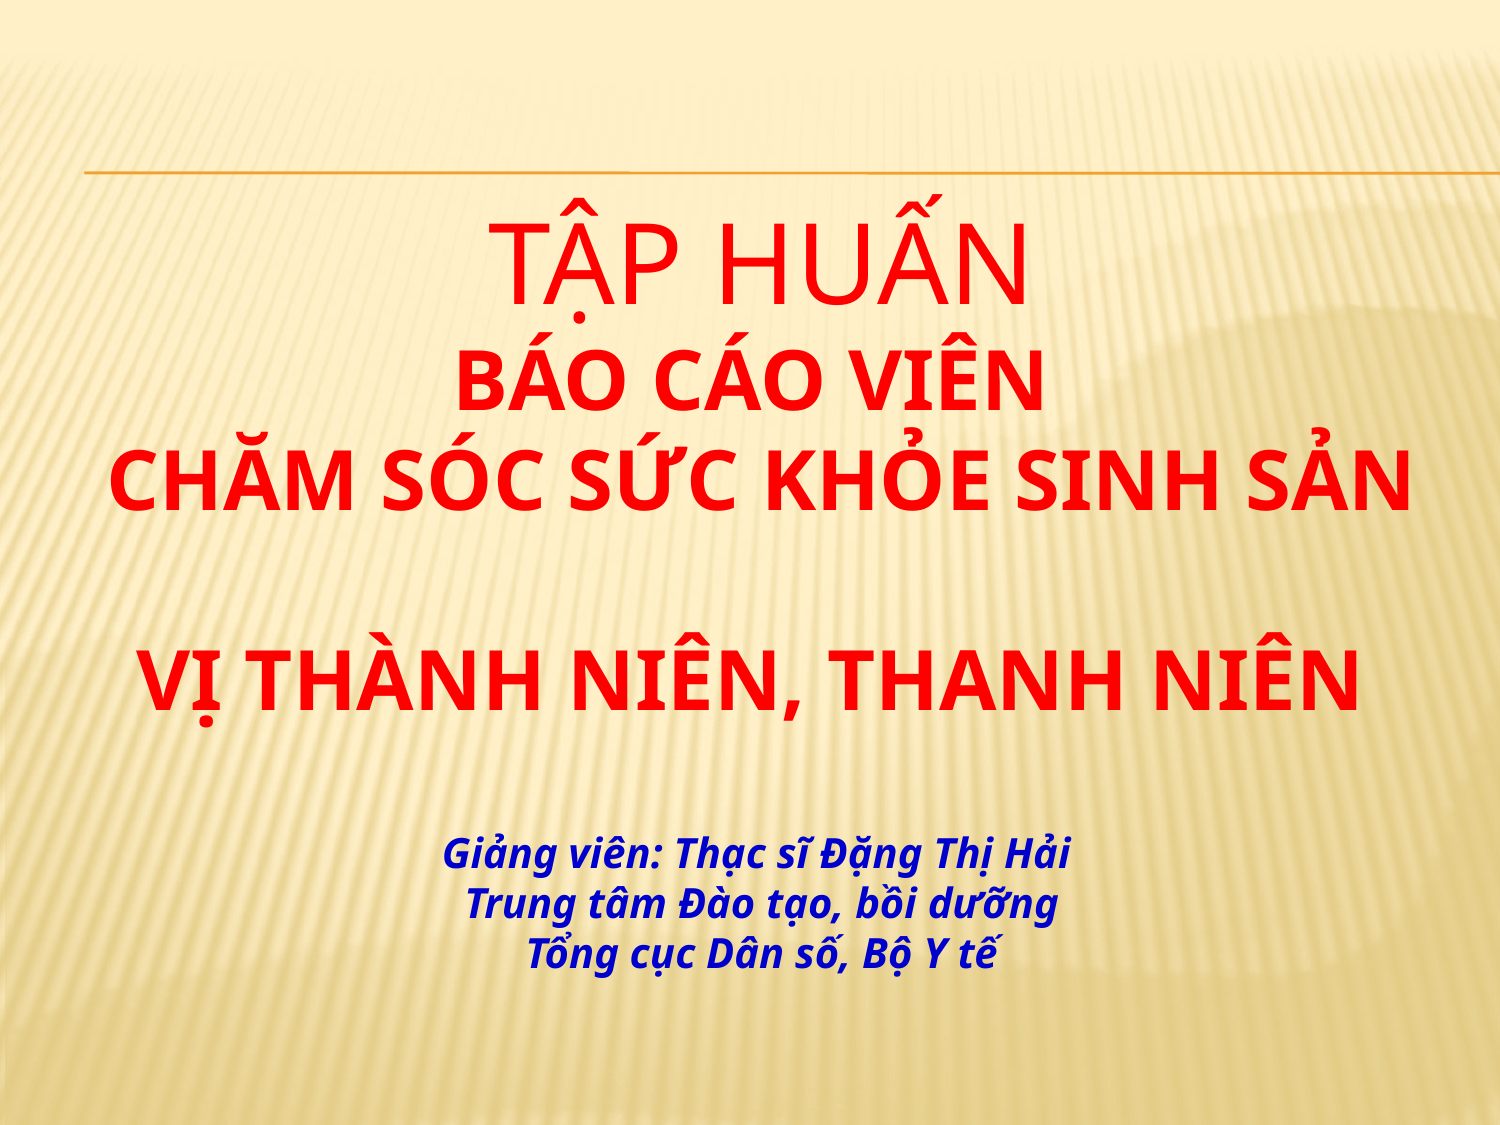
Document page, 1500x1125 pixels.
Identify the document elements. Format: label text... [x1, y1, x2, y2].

text_box TẬP HUẤN BÁO CÁO VIÊN CHĂM SÓC SỨC KHỎE SINH SẢN VỊ THÀNH NIÊN, THANH NIÊN Giảng viên: Thạc sĩ Đặng Thị Hải Trung tâm Đào tạo, bồi dưỡng Tổng cục Dân số, Bộ Y tế [88, 184, 1436, 1125]
